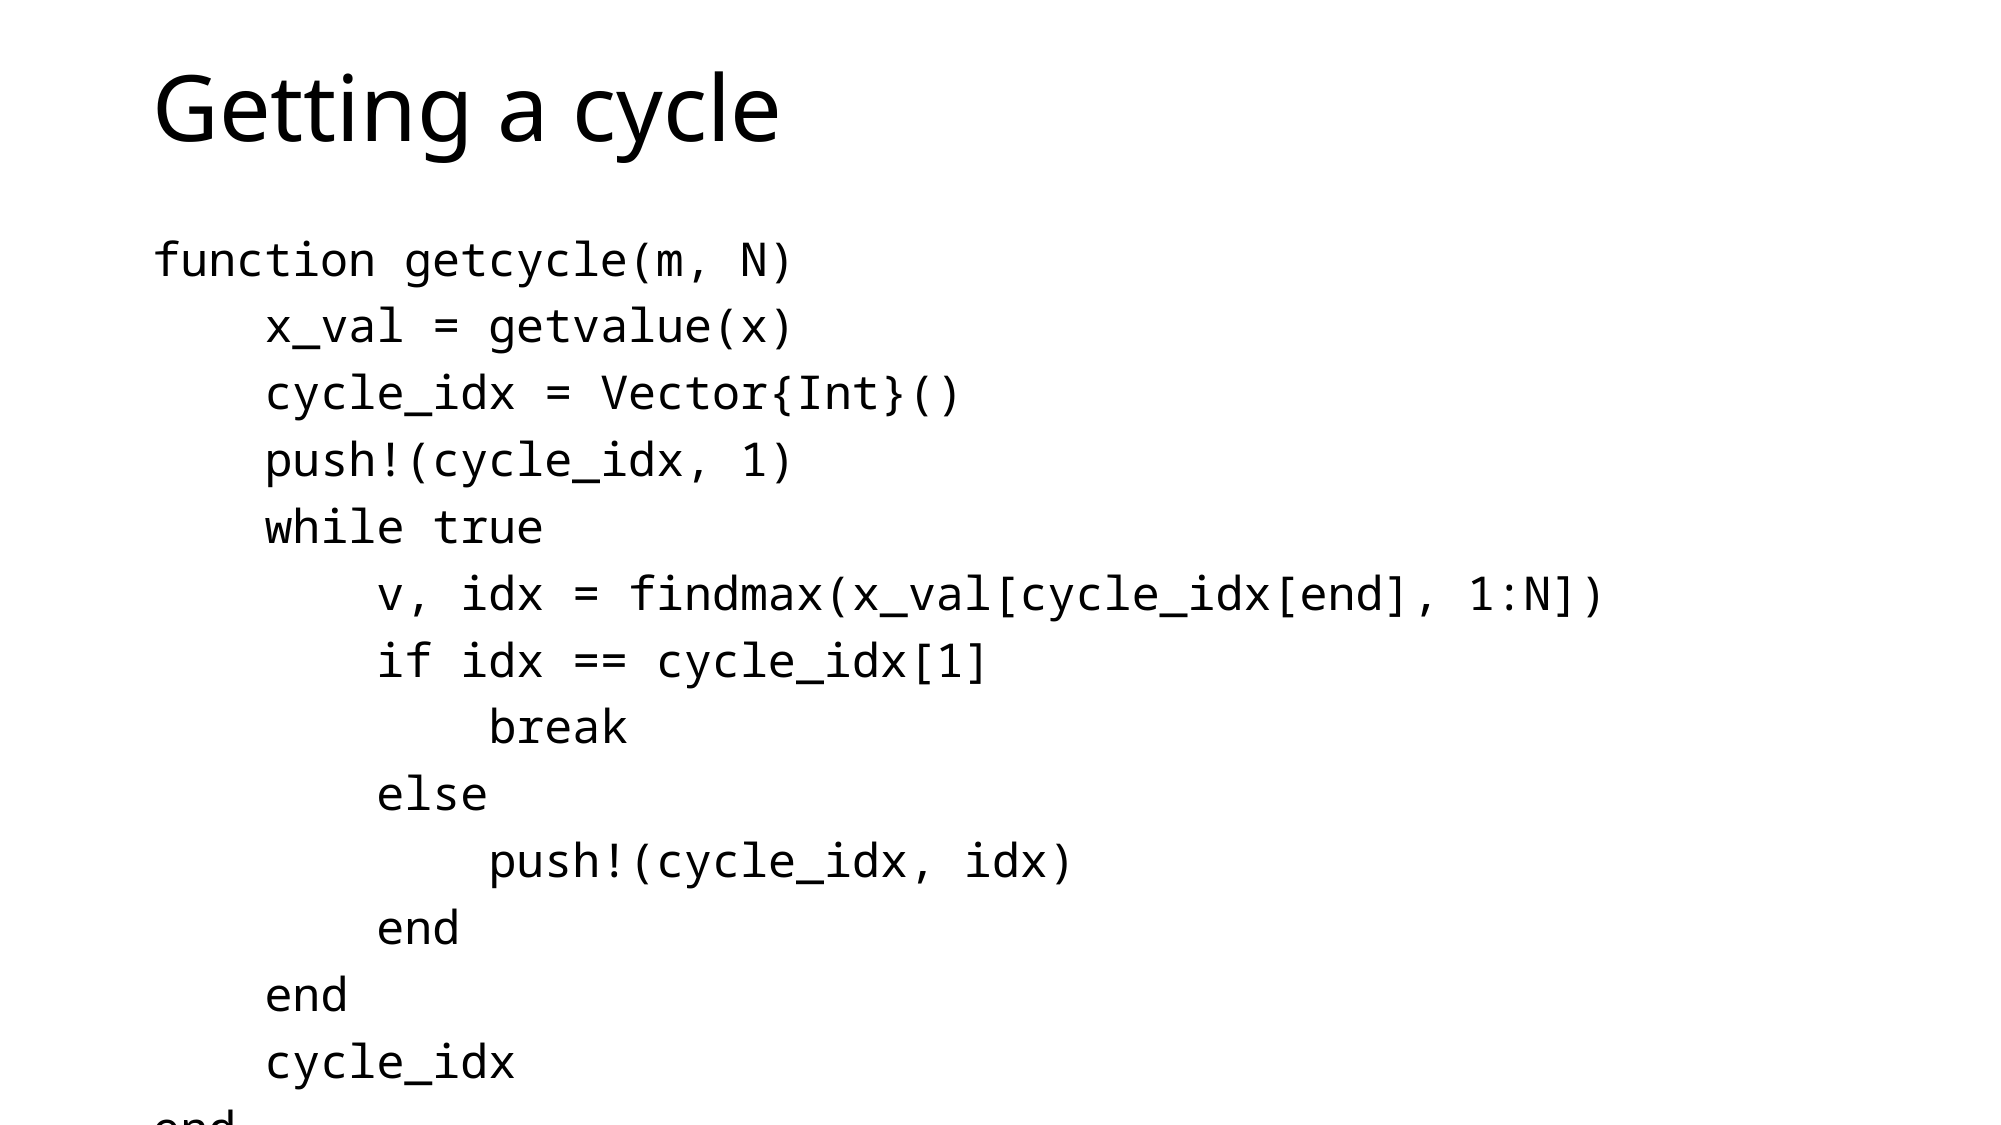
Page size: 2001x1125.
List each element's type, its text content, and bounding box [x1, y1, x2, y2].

list function getcycle(m, N) x_val = getvalue(x) cycle_idx = Vector{Int}() push!(cycle_idx, 1) while true v, idx = findmax(x_val[cycle_idx[end], 1:N]) if idx == cycle_idx[1] break else push!(cycle_idx, idx) end end cycle_idx end [137, 228, 1863, 1125]
title Getting a cycle [137, 3, 1863, 221]
